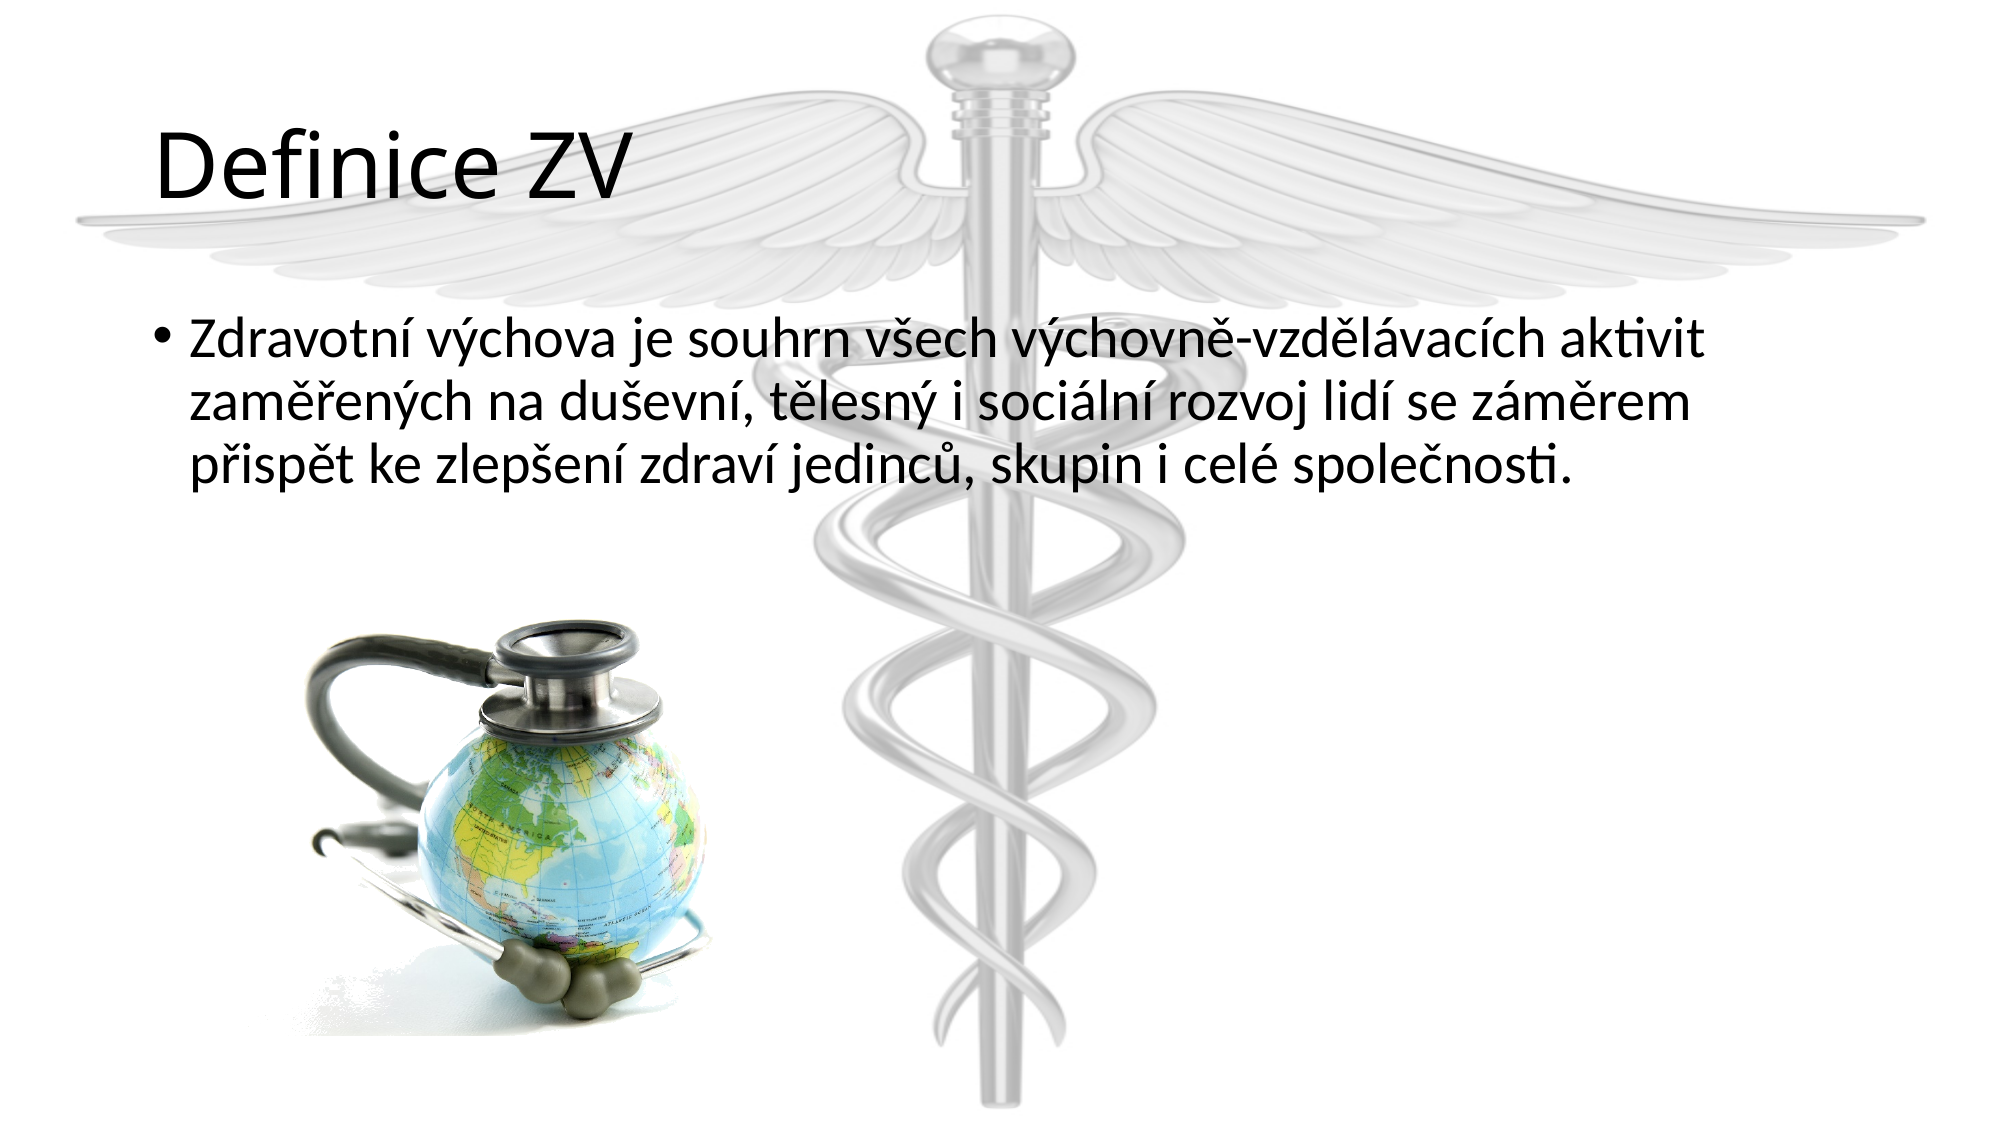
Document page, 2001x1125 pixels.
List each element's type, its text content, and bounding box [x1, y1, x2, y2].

title Definice ZV [137, 59, 1863, 278]
picture [219, 601, 871, 1036]
list Zdravotní výchova je souhrn všech výchovně-vzdělávacích aktivit zaměřených na duševní, tělesný i sociální rozvoj lidí se záměrem přispět ke zlepšení zdraví jedinců, skupin i celé společnosti. [137, 299, 1863, 1014]
